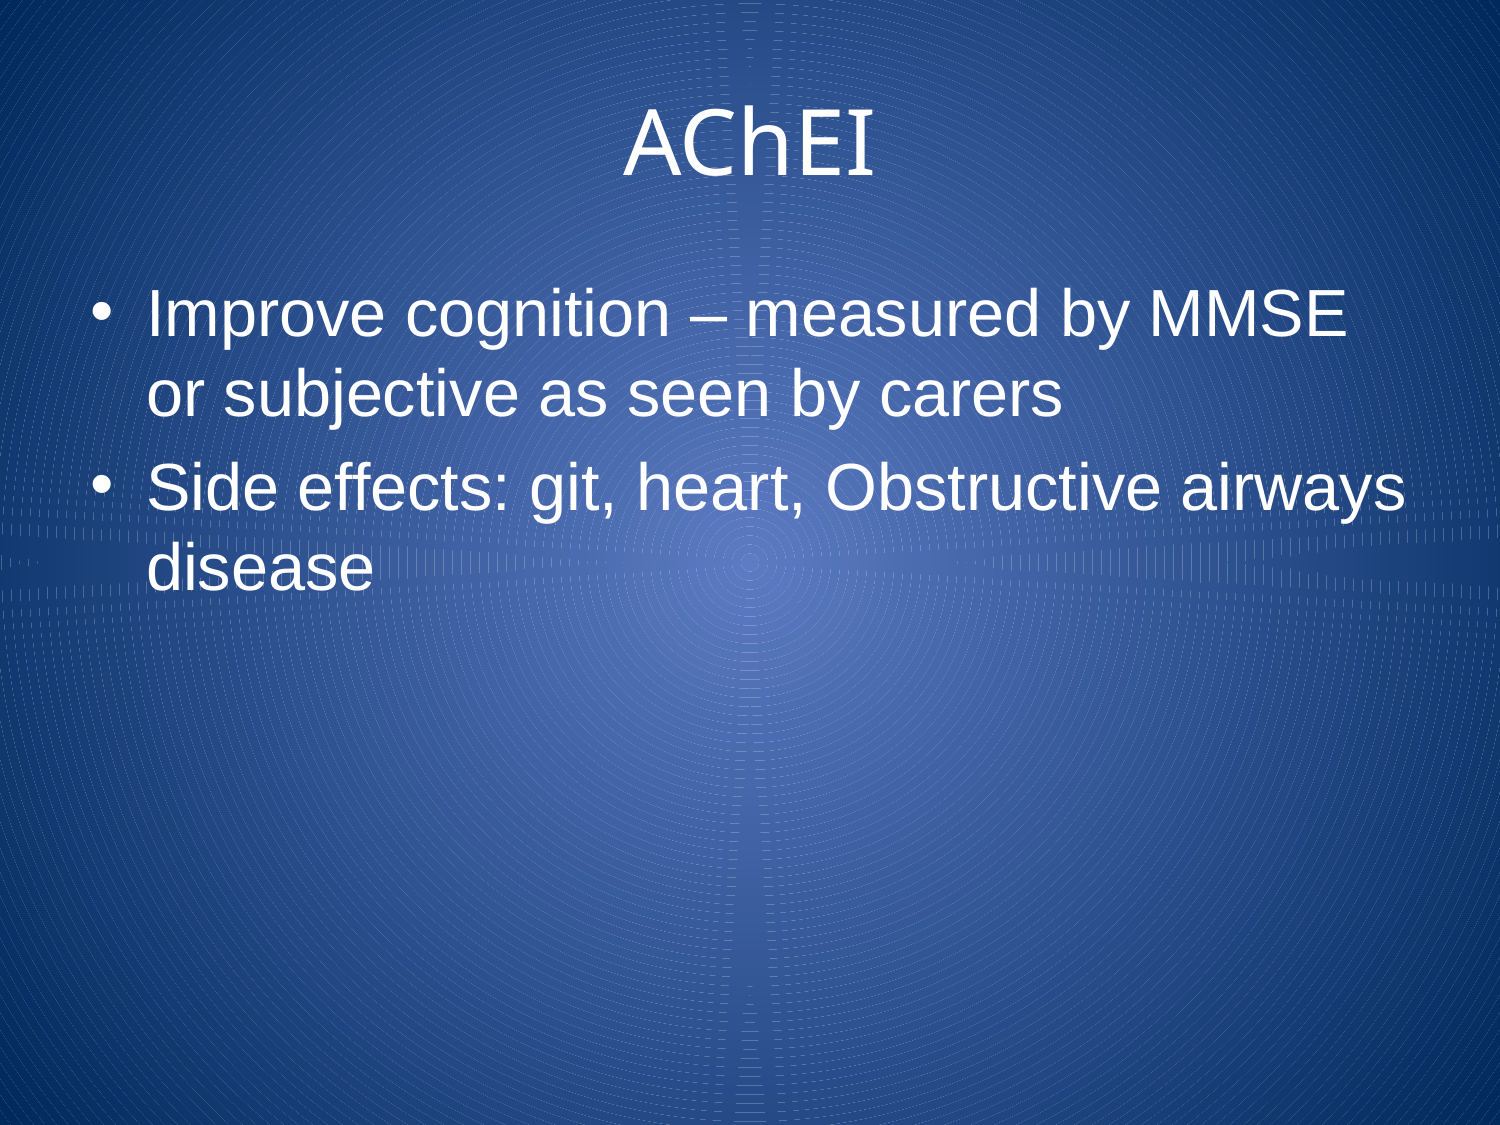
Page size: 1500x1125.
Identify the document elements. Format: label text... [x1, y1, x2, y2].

title AChEI [75, 45, 1425, 233]
list Improve cognition – measured by MMSE or subjective as seen by carers Side effects: git, heart, Obstructive airways disease [75, 262, 1425, 1005]
